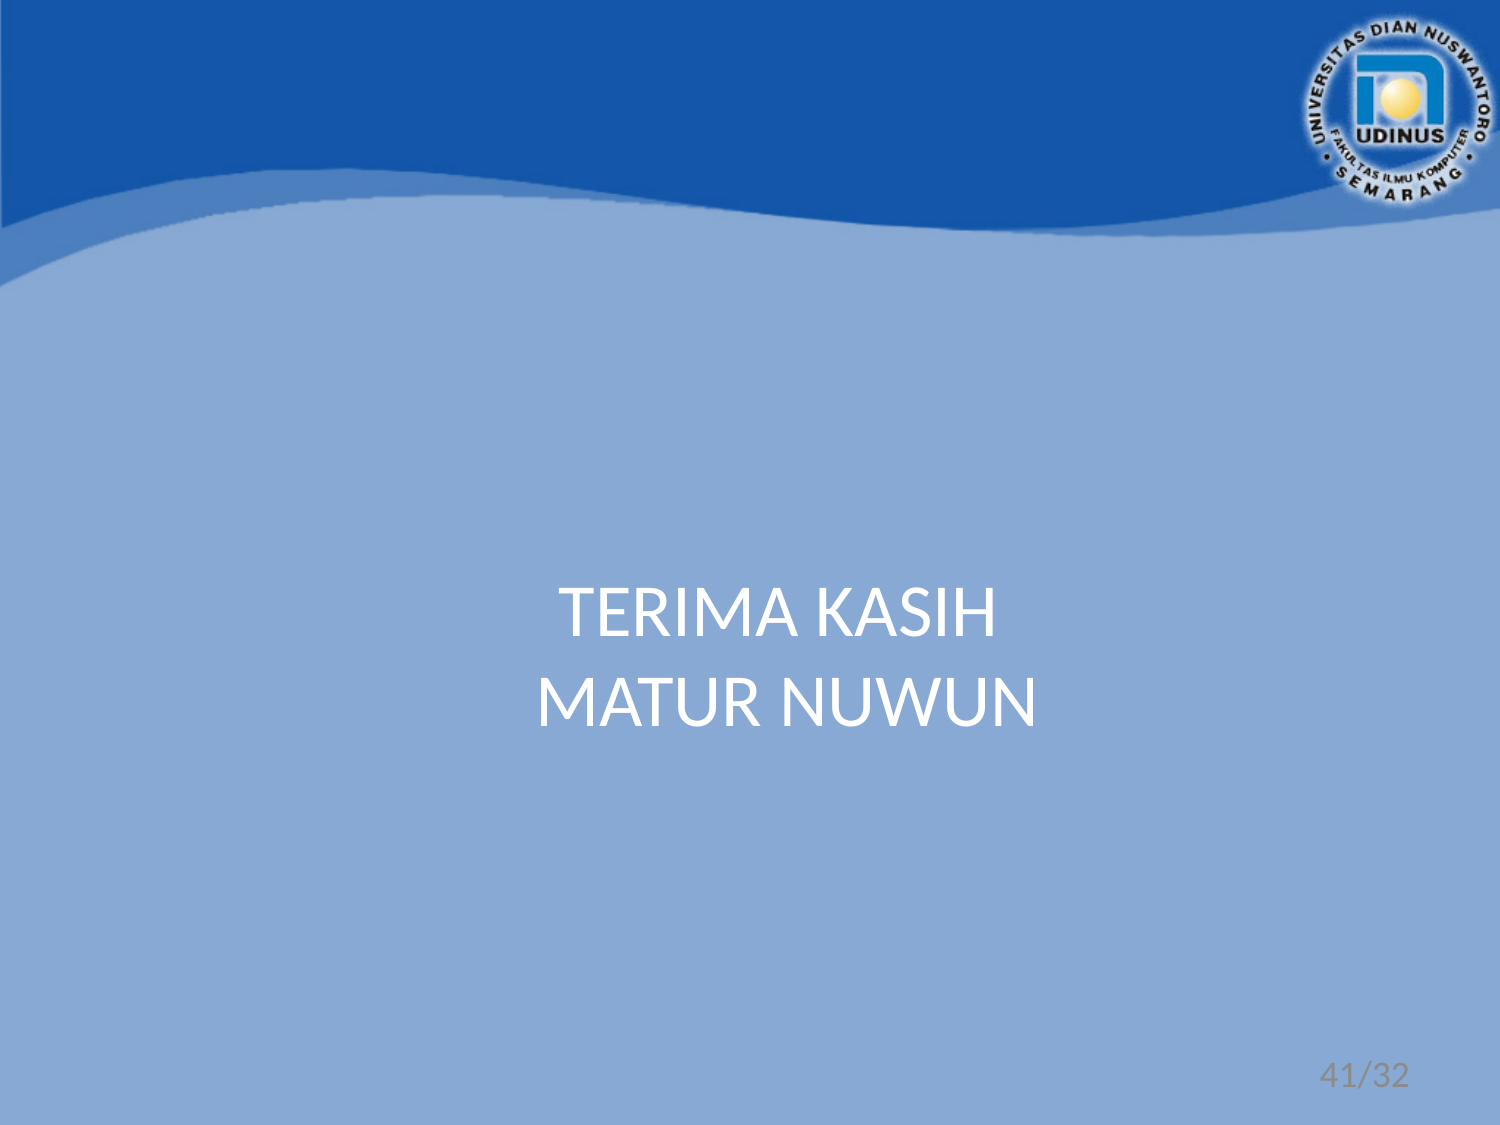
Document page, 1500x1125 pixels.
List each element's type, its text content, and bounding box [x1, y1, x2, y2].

title TERIMA KASIH MATUR NUWUN [100, 468, 1475, 835]
slide_number 41 [1074, 1042, 1425, 1103]
picture [0, 0, 1500, 1125]
